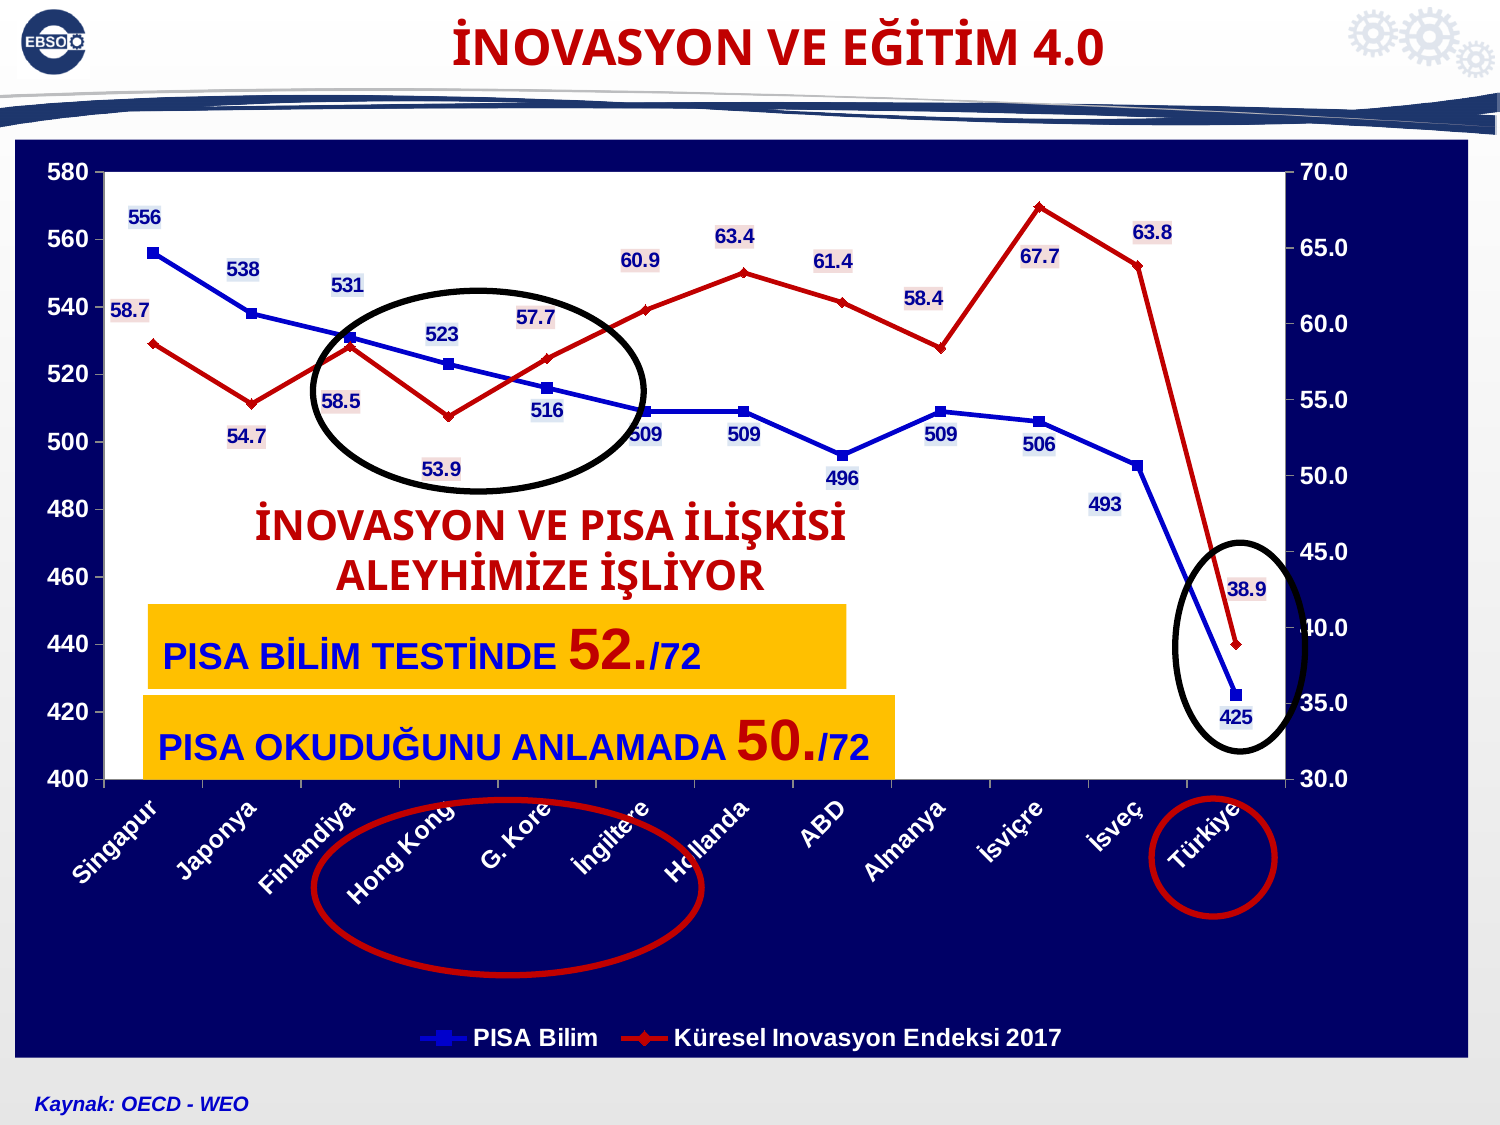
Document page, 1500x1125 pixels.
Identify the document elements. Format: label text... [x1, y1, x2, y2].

chart [14, 139, 1469, 1058]
text_box Kaynak: OECD - WEO [19, 1082, 386, 1123]
picture [1348, 6, 1495, 78]
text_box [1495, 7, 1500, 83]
picture [0, 88, 1500, 135]
picture [17, 7, 90, 79]
text_box İNOVASYON VE EĞİTİM 4.0 [90, 7, 1346, 83]
